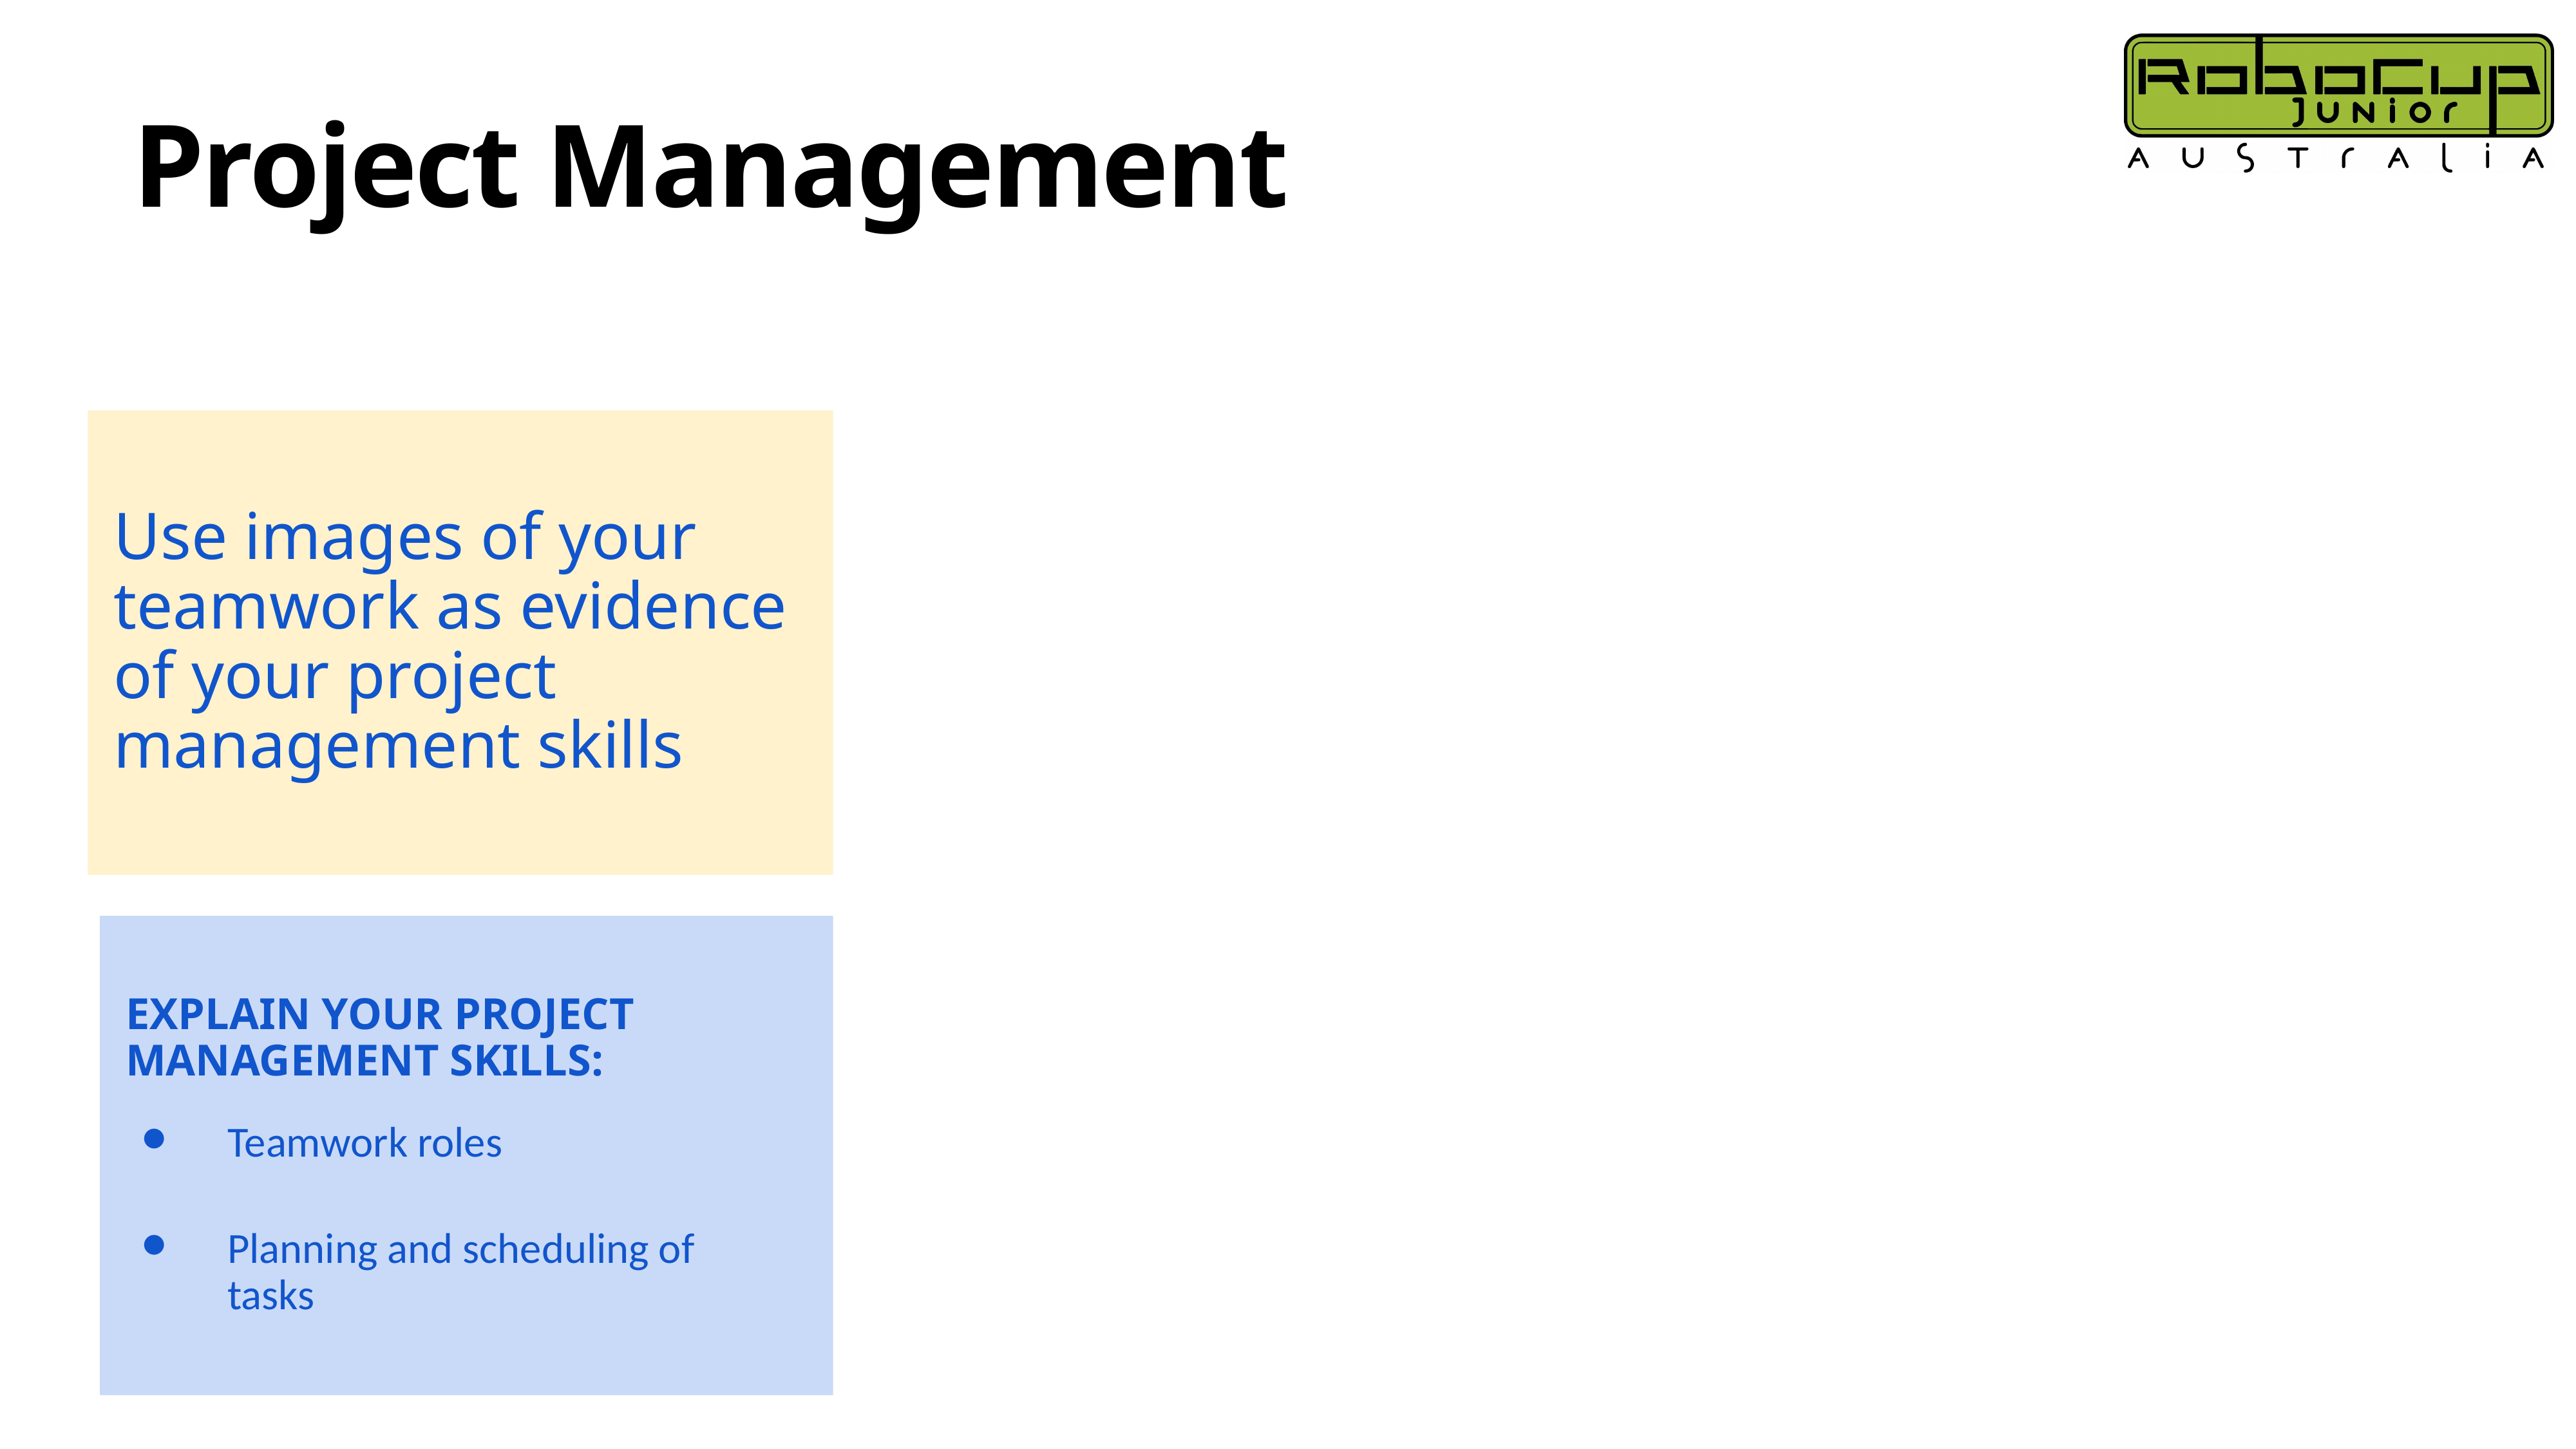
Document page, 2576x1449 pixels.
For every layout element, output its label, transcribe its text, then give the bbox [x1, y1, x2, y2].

title Project Management [127, 113, 2449, 266]
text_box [99, 915, 833, 1396]
picture [2124, 33, 2554, 173]
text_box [88, 410, 833, 875]
